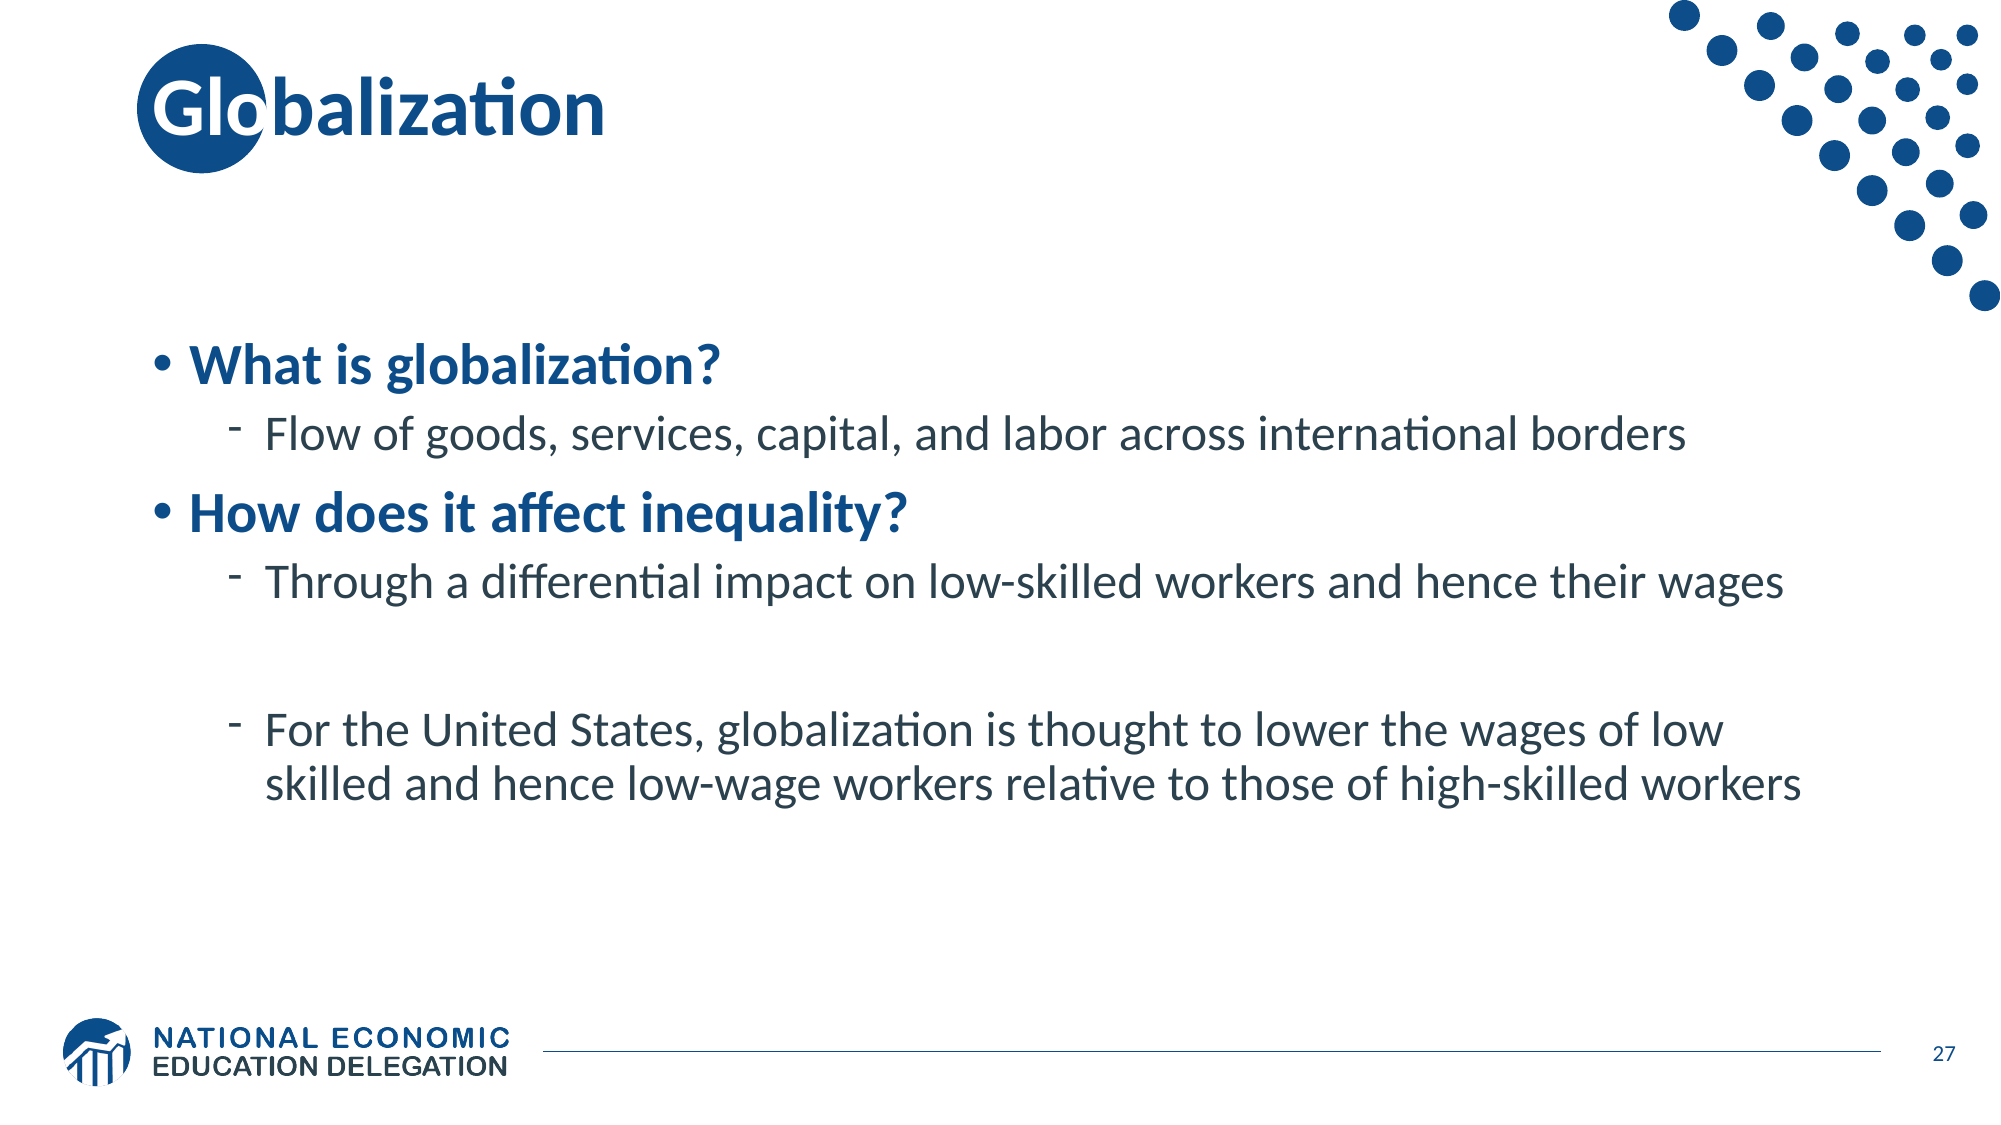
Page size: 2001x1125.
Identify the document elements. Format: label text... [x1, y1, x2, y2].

title Globalization [137, 0, 1863, 218]
picture [55, 1013, 520, 1091]
list What is globalization? Flow of goods, services, capital, and labor across international borders How does it affect inequality? Through a differential impact on low-skilled workers and hence their wages For the United States, globalization is thought to lower the wages of low skilled and hence low-wage workers relative to those of high-skilled workers [137, 257, 1863, 972]
slide_number 27 [1521, 1022, 1972, 1082]
